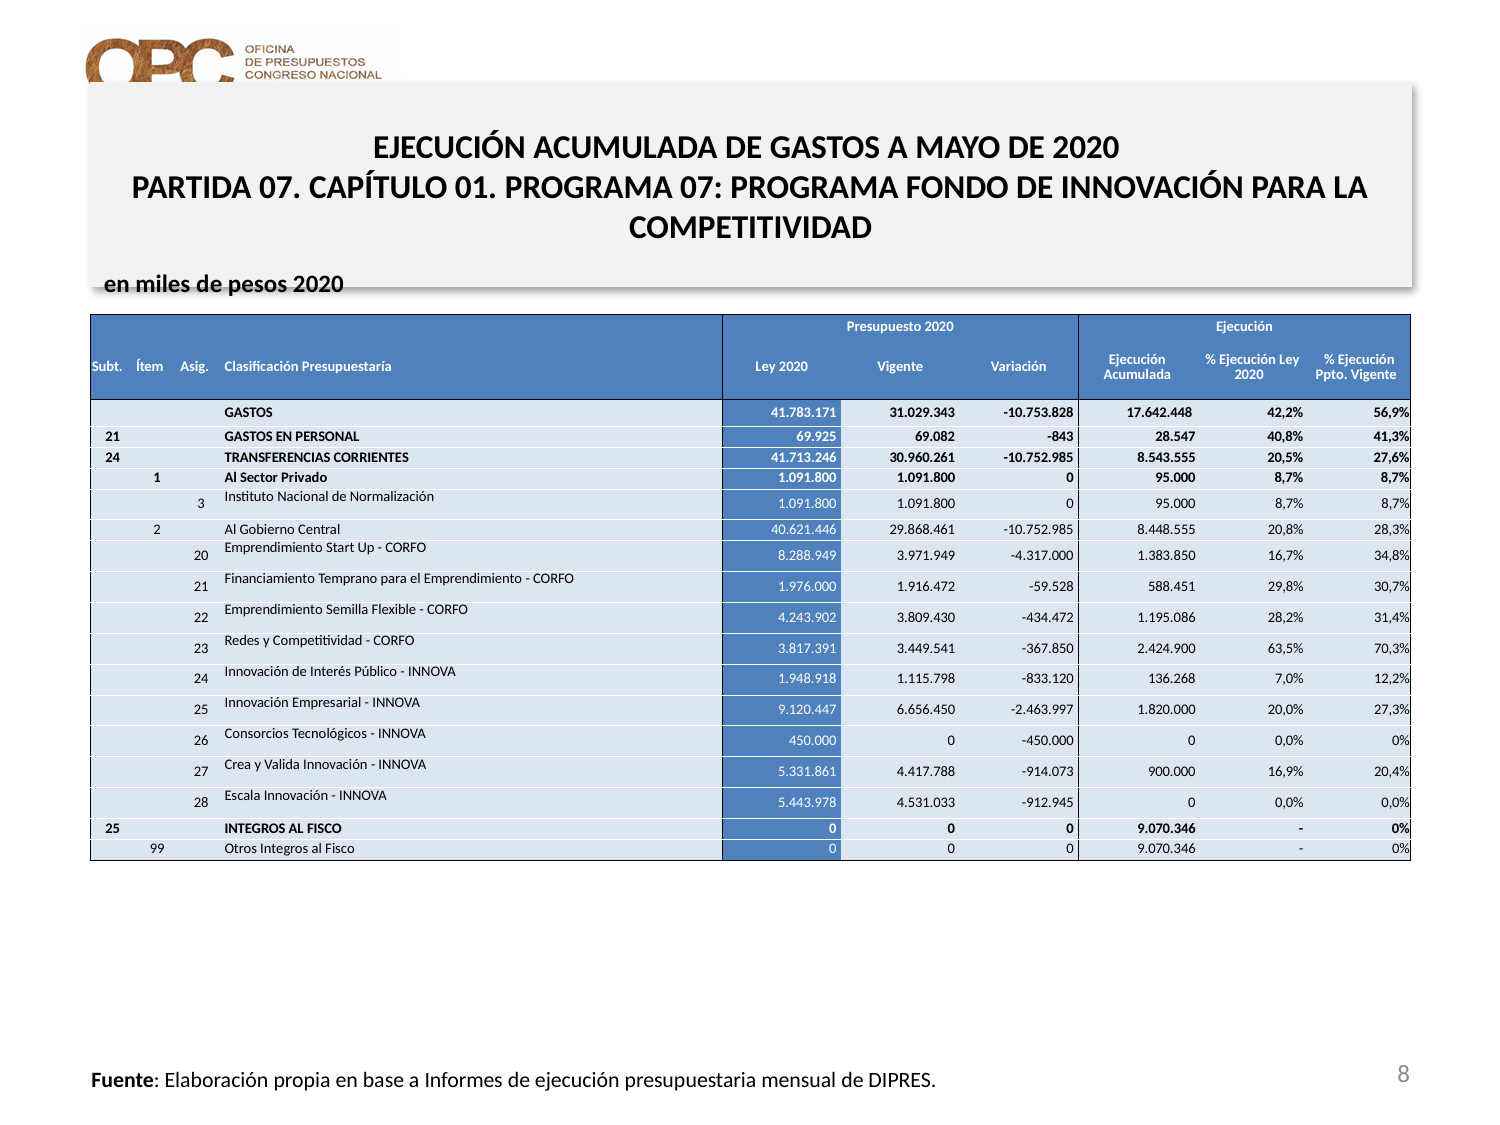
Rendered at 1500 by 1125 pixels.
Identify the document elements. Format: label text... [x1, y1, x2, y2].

table_cell 4.417.788 [841, 757, 960, 787]
table_cell 41,3% [1305, 427, 1410, 447]
table_cell 4.243.902 [723, 603, 841, 633]
table_cell 3 [179, 490, 223, 519]
table_cell Innovación de Interés Público - INNOVA [223, 665, 722, 695]
table_cell 0 [960, 840, 1078, 860]
table_cell -10.752.985 [960, 520, 1078, 540]
table_cell 0 [1079, 726, 1197, 756]
table_cell 1.091.800 [723, 490, 841, 519]
table_cell 41.783.171 [723, 400, 841, 426]
table_cell [135, 572, 179, 602]
table_header [223, 315, 722, 336]
table_cell 29,8% [1197, 572, 1305, 602]
table_cell [179, 448, 223, 468]
table_cell Emprendimiento Semilla Flexible - CORFO [223, 603, 722, 633]
table_cell 28.547 [1079, 427, 1197, 447]
table_cell 20,0% [1197, 696, 1305, 725]
table_cell 23 [179, 634, 223, 664]
table_cell 40,8% [1197, 427, 1305, 447]
table_cell TRANSFERENCIAS CORRIENTES [223, 448, 722, 468]
table_header [91, 315, 135, 336]
table_cell [91, 788, 135, 818]
table_cell [135, 696, 179, 725]
table_cell 8.543.555 [1079, 448, 1197, 468]
table_cell Ley 2020 [723, 336, 841, 399]
table_cell 9.070.346 [1079, 840, 1197, 860]
table_cell 8,7% [1305, 490, 1410, 519]
table_cell 0 [960, 819, 1078, 839]
table_cell 27,3% [1305, 696, 1410, 725]
table_cell Ejecución Acumulada [1079, 336, 1197, 399]
table_cell [179, 840, 223, 860]
table_header [179, 315, 223, 336]
table_cell % Ejecución Ley 2020 [1197, 336, 1305, 399]
table_cell 25 [91, 819, 135, 839]
table_cell -10.752.985 [960, 448, 1078, 468]
text_box en miles de pesos 2020 [89, 259, 1411, 300]
table_cell 99 [135, 840, 179, 860]
table_cell [135, 603, 179, 633]
table_cell 1.091.800 [841, 490, 960, 519]
table_cell 7,0% [1197, 665, 1305, 695]
table_cell 25 [179, 696, 223, 725]
table_cell -4.317.000 [960, 541, 1078, 571]
table_cell 16,9% [1197, 757, 1305, 787]
table_cell 1.195.086 [1079, 603, 1197, 633]
table_cell 26 [179, 726, 223, 756]
table_cell Asig. [179, 336, 223, 399]
title EJECUCIÓN ACUMULADA DE GASTOS A MAYO DE 2020 PARTIDA 07. CAPÍTULO 01. PROGRAMA 07: PROGRAMA FONDO DE INNOVACIÓN PARA LA COMPETITIVIDAD [90, 82, 1411, 259]
table_cell 3.971.949 [841, 541, 960, 571]
table_cell [179, 469, 223, 489]
slide_number 8 [1074, 1042, 1425, 1103]
table_cell [91, 469, 135, 489]
table_cell [135, 634, 179, 664]
table_cell 1 [135, 469, 179, 489]
table_cell 900.000 [1079, 757, 1197, 787]
table_cell [91, 541, 135, 571]
table_cell GASTOS [223, 400, 722, 426]
table_cell 1.976.000 [723, 572, 841, 602]
table_cell 69.925 [723, 427, 841, 447]
table_cell 0 [723, 819, 841, 839]
table_cell 28,3% [1305, 520, 1410, 540]
table_cell 0 [841, 819, 960, 839]
table_cell 63,5% [1197, 634, 1305, 664]
table_cell 1.916.472 [841, 572, 960, 602]
table_cell 0% [1305, 840, 1410, 860]
table_cell 0% [1305, 726, 1410, 756]
table_cell 588.451 [1079, 572, 1197, 602]
table_cell [135, 541, 179, 571]
table_cell Ítem [135, 336, 179, 399]
table_cell 21 [179, 572, 223, 602]
table_cell 0 [723, 840, 841, 860]
table_cell [179, 819, 223, 839]
table_cell [91, 490, 135, 519]
table_cell 0 [960, 490, 1078, 519]
table_cell Clasificación Presupuestaría [223, 336, 722, 399]
table_cell 28,2% [1197, 603, 1305, 633]
table_cell [135, 819, 179, 839]
table_cell -434.472 [960, 603, 1078, 633]
table_cell 0,0% [1305, 788, 1410, 818]
table_cell 69.082 [841, 427, 960, 447]
table_header Ejecución [1079, 315, 1410, 336]
table_cell 24 [179, 665, 223, 695]
table_cell 0 [960, 469, 1078, 489]
table_cell [91, 726, 135, 756]
table_cell 28 [179, 788, 223, 818]
table_cell - [1197, 840, 1305, 860]
table_cell 5.331.861 [723, 757, 841, 787]
table_cell 31,4% [1305, 603, 1410, 633]
table_cell 3.449.541 [841, 634, 960, 664]
table_cell -367.850 [960, 634, 1078, 664]
table_cell [135, 665, 179, 695]
table_cell 2.424.900 [1079, 634, 1197, 664]
table_cell 30.960.261 [841, 448, 960, 468]
table_cell [179, 400, 223, 426]
table_cell 2 [135, 520, 179, 540]
table_cell 8,7% [1305, 469, 1410, 489]
table_cell 21 [91, 427, 135, 447]
table_cell 27 [179, 757, 223, 787]
table_cell 20,4% [1305, 757, 1410, 787]
table_cell 1.091.800 [723, 469, 841, 489]
table_cell 0 [841, 726, 960, 756]
table_cell 12,2% [1305, 665, 1410, 695]
table_cell Redes y Competitividad - CORFO [223, 634, 722, 664]
table_cell [91, 634, 135, 664]
table_cell 42,2% [1197, 400, 1305, 426]
table_cell [179, 520, 223, 540]
table_cell -10.753.828 [960, 400, 1078, 426]
table_cell -59.528 [960, 572, 1078, 602]
table_cell [135, 757, 179, 787]
picture [82, 22, 403, 118]
table_cell 20,8% [1197, 520, 1305, 540]
table_cell - [1197, 819, 1305, 839]
table_cell Emprendimiento Start Up - CORFO [223, 541, 722, 571]
table_cell Vigente [841, 336, 960, 399]
table_cell Variación [960, 336, 1078, 399]
table_cell 31.029.343 [841, 400, 960, 426]
table_cell Consorcios Tecnológicos - INNOVA [223, 726, 722, 756]
table_cell 41.713.246 [723, 448, 841, 468]
table_cell 5.443.978 [723, 788, 841, 818]
table_cell Subt. [91, 336, 135, 399]
table_cell 450.000 [723, 726, 841, 756]
table_cell 56,9% [1305, 400, 1410, 426]
table_cell -833.120 [960, 665, 1078, 695]
table_cell Al Sector Privado [223, 469, 722, 489]
table_cell Instituto Nacional de Normalización [223, 490, 722, 519]
table_cell Financiamiento Temprano para el Emprendimiento - CORFO [223, 572, 722, 602]
table_cell Escala Innovación - INNOVA [223, 788, 722, 818]
table_cell -843 [960, 427, 1078, 447]
table_cell INTEGROS AL FISCO [223, 819, 722, 839]
table_cell [91, 400, 135, 426]
table_cell 8.288.949 [723, 541, 841, 571]
table_cell 16,7% [1197, 541, 1305, 571]
table_cell 136.268 [1079, 665, 1197, 695]
table_cell 0 [1079, 788, 1197, 818]
table_cell Al Gobierno Central [223, 520, 722, 540]
table_cell 9.070.346 [1079, 819, 1197, 839]
table_cell 34,8% [1305, 541, 1410, 571]
table_cell -450.000 [960, 726, 1078, 756]
table_cell -912.945 [960, 788, 1078, 818]
table_cell [91, 665, 135, 695]
table_cell 0,0% [1197, 726, 1305, 756]
table_cell [135, 400, 179, 426]
table_cell [91, 696, 135, 725]
table_cell GASTOS EN PERSONAL [223, 427, 722, 447]
table_cell 20,5% [1197, 448, 1305, 468]
table_cell Innovación Empresarial - INNOVA [223, 696, 722, 725]
table_cell Crea y Valida Innovación - INNOVA [223, 757, 722, 787]
table_cell 17.642.448 [1079, 400, 1197, 426]
table_cell -2.463.997 [960, 696, 1078, 725]
table_cell 27,6% [1305, 448, 1410, 468]
table_cell [135, 490, 179, 519]
table_cell 70,3% [1305, 634, 1410, 664]
table_cell 1.383.850 [1079, 541, 1197, 571]
table_cell 22 [179, 603, 223, 633]
table_cell 95.000 [1079, 469, 1197, 489]
table_cell 1.091.800 [841, 469, 960, 489]
table_cell [91, 757, 135, 787]
table_cell [135, 448, 179, 468]
table_cell 4.531.033 [841, 788, 960, 818]
table_cell 1.115.798 [841, 665, 960, 695]
table_cell 3.817.391 [723, 634, 841, 664]
table_cell 6.656.450 [841, 696, 960, 725]
table_cell [135, 427, 179, 447]
table_cell 20 [179, 541, 223, 571]
table_cell [91, 840, 135, 860]
table_cell [91, 572, 135, 602]
table_cell 8,7% [1197, 469, 1305, 489]
table_cell 29.868.461 [841, 520, 960, 540]
table_header Presupuesto 2020 [723, 315, 1078, 336]
table_header [135, 315, 179, 336]
table_cell [91, 520, 135, 540]
table_cell 8,7% [1197, 490, 1305, 519]
table_cell 24 [91, 448, 135, 468]
table_cell [91, 603, 135, 633]
table_cell 1.820.000 [1079, 696, 1197, 725]
table_cell 0,0% [1197, 788, 1305, 818]
footer Fuente: Elaboración propia en base a Informes de ejecución presupuestaria mensual de DIPRES. [76, 1057, 1427, 1118]
table_cell 1.948.918 [723, 665, 841, 695]
table_cell 95.000 [1079, 490, 1197, 519]
table_cell 3.809.430 [841, 603, 960, 633]
table_cell 40.621.446 [723, 520, 841, 540]
table_cell 0 [841, 840, 960, 860]
table_cell -914.073 [960, 757, 1078, 787]
table_cell Otros Integros al Fisco [223, 840, 722, 860]
table_cell % Ejecución Ppto. Vigente [1305, 336, 1410, 399]
table_cell [135, 788, 179, 818]
table_cell 0% [1305, 819, 1410, 839]
table_cell 30,7% [1305, 572, 1410, 602]
table_cell [135, 726, 179, 756]
table_cell 8.448.555 [1079, 520, 1197, 540]
table_cell [179, 427, 223, 447]
table_cell 9.120.447 [723, 696, 841, 725]
